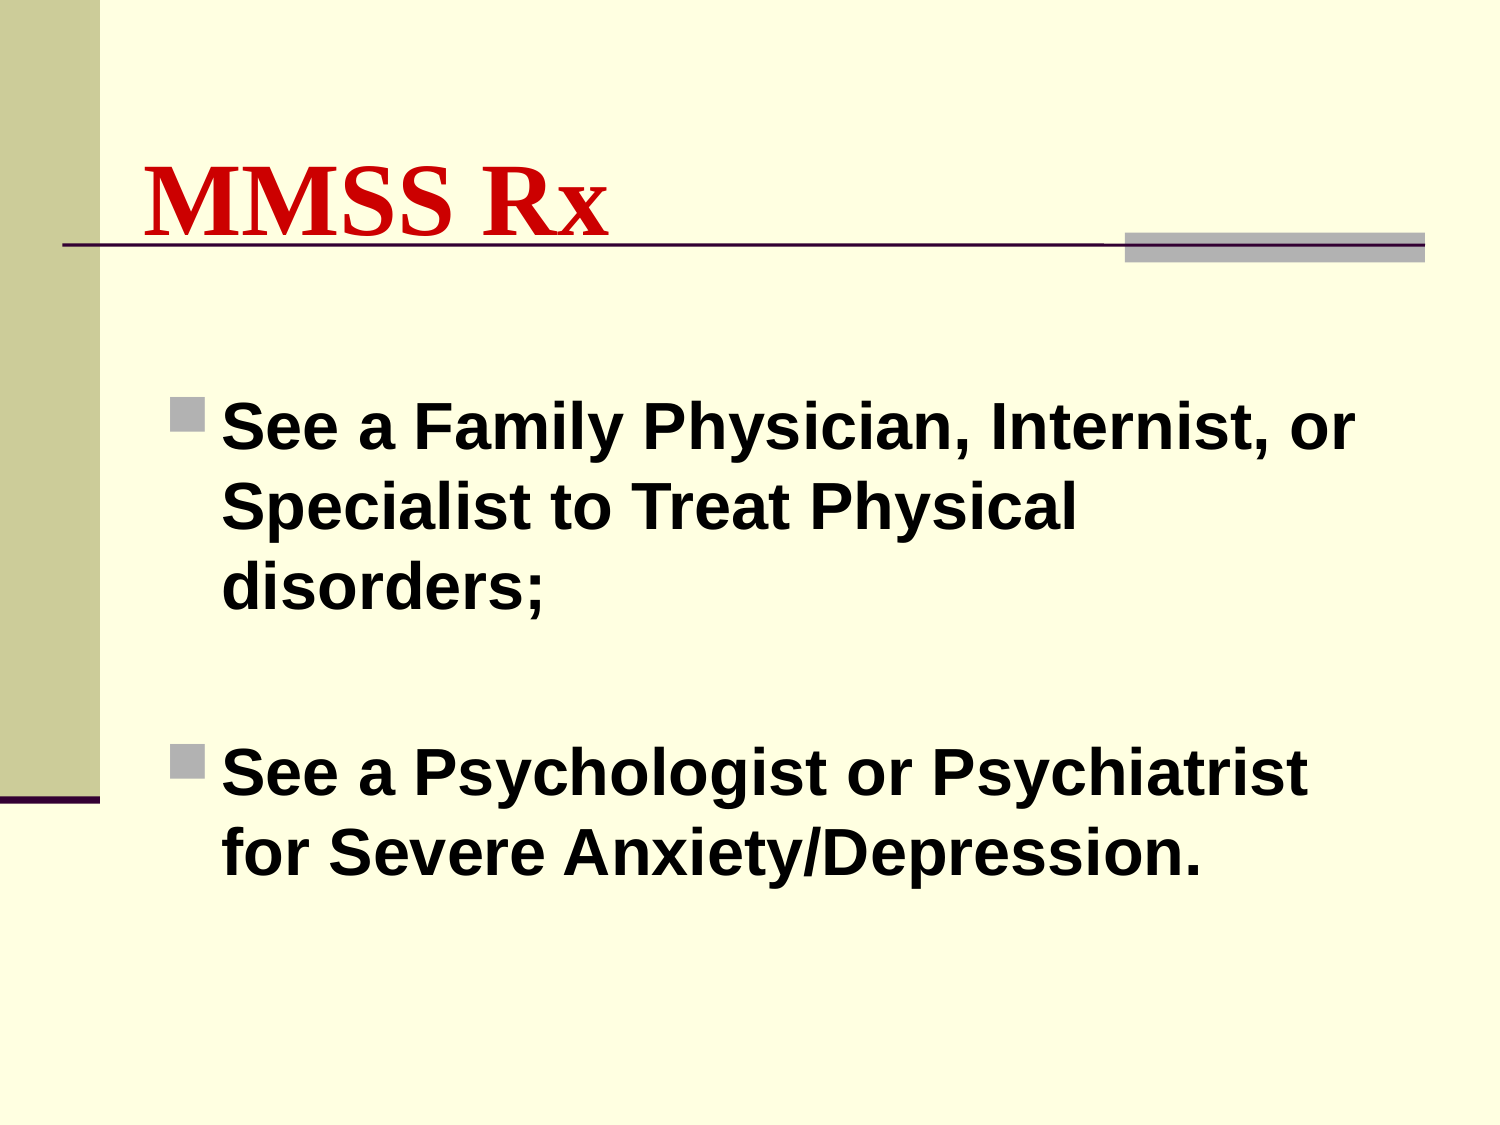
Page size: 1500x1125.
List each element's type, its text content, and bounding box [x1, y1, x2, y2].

list See a Family Physician, Internist, or Specialist to Treat Physical disorders; See a Psychologist or Psychiatrist for Severe Anxiety/Depression. [150, 375, 1388, 1006]
title MMSS Rx [50, 99, 713, 288]
